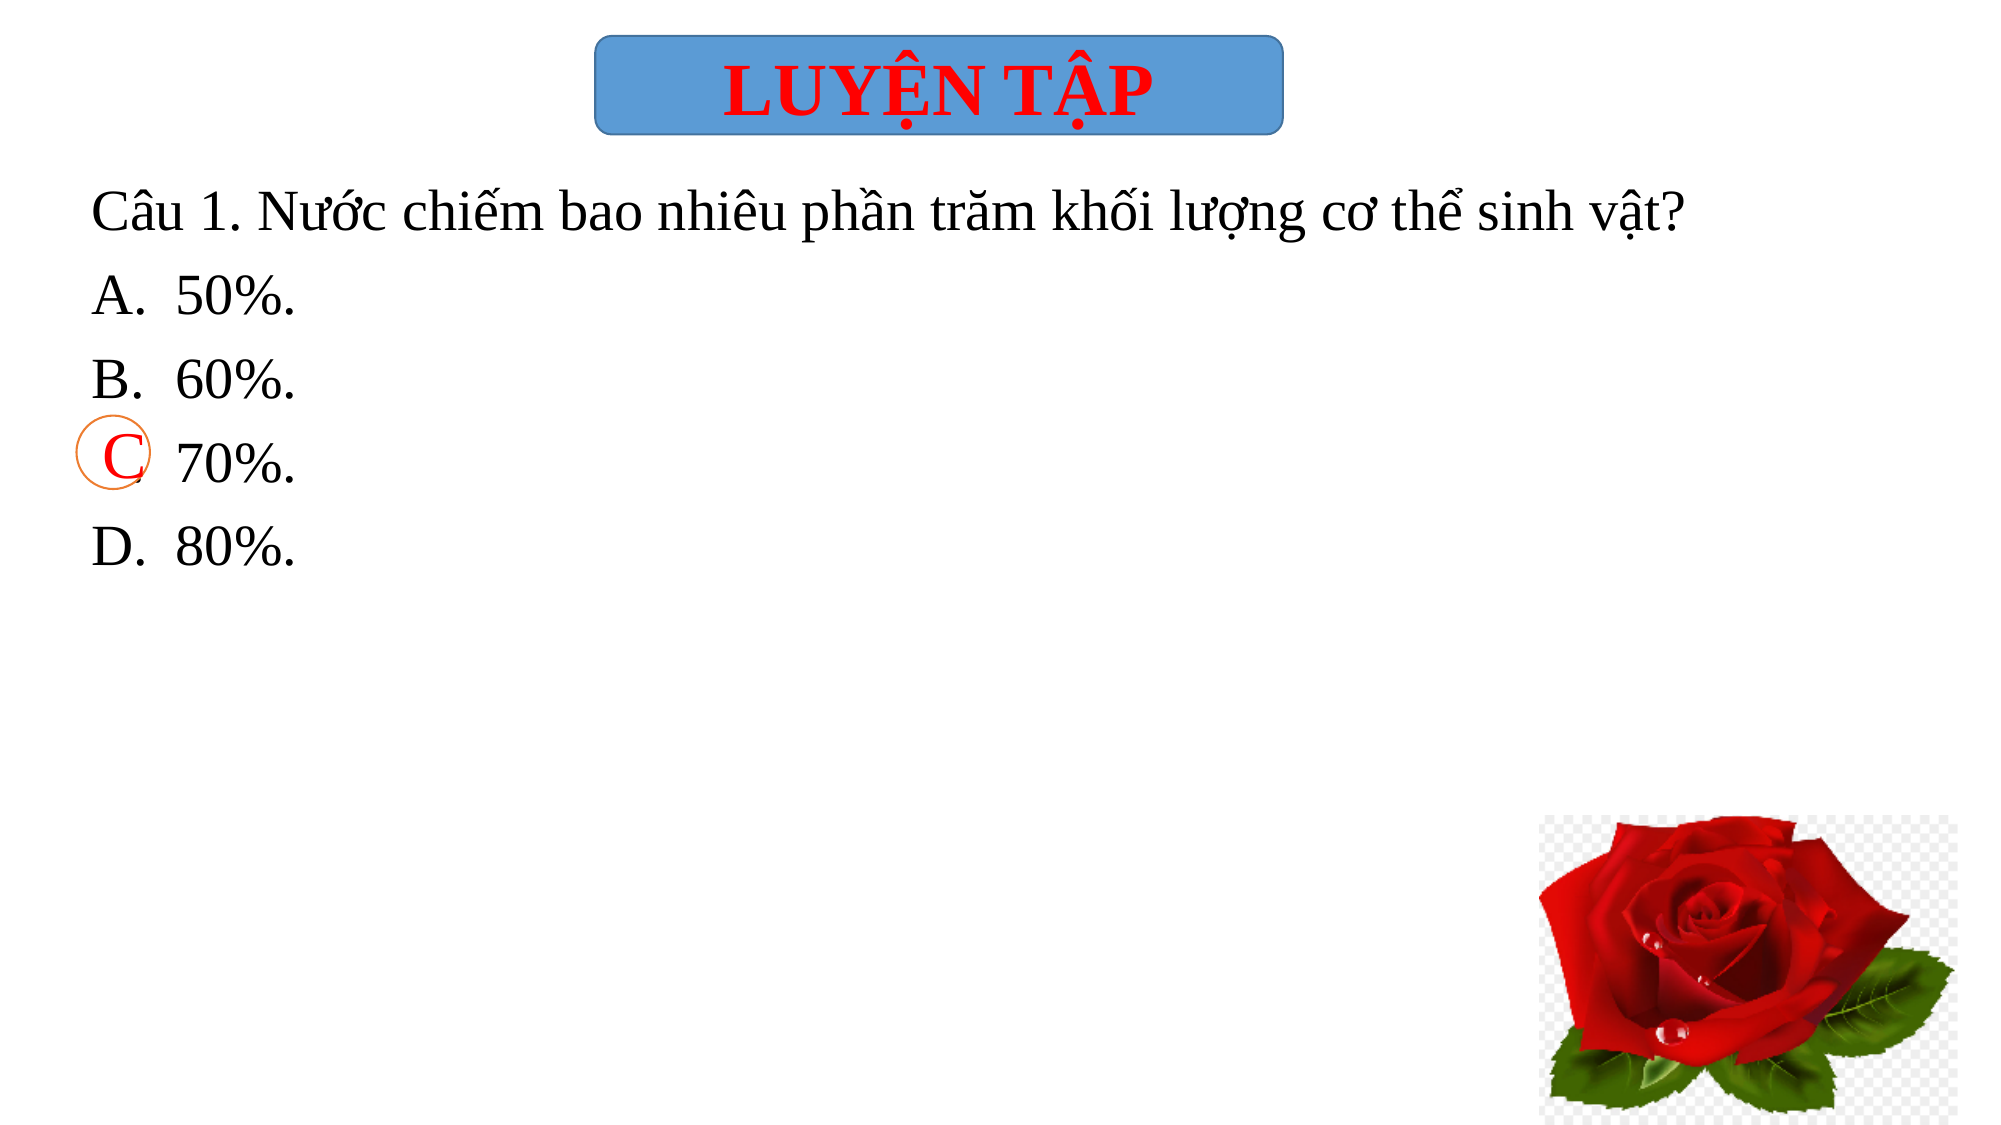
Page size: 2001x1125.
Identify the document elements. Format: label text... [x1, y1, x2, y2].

list Câu 1. Nước chiếm bao nhiêu phần trăm khối lượng cơ thể sinh vật? 50%. 60%. 70%. 80%. [76, 172, 1802, 887]
picture [1538, 815, 1961, 1125]
text_box LUYỆN TẬP [594, 34, 1284, 136]
text_box C [75, 414, 151, 491]
